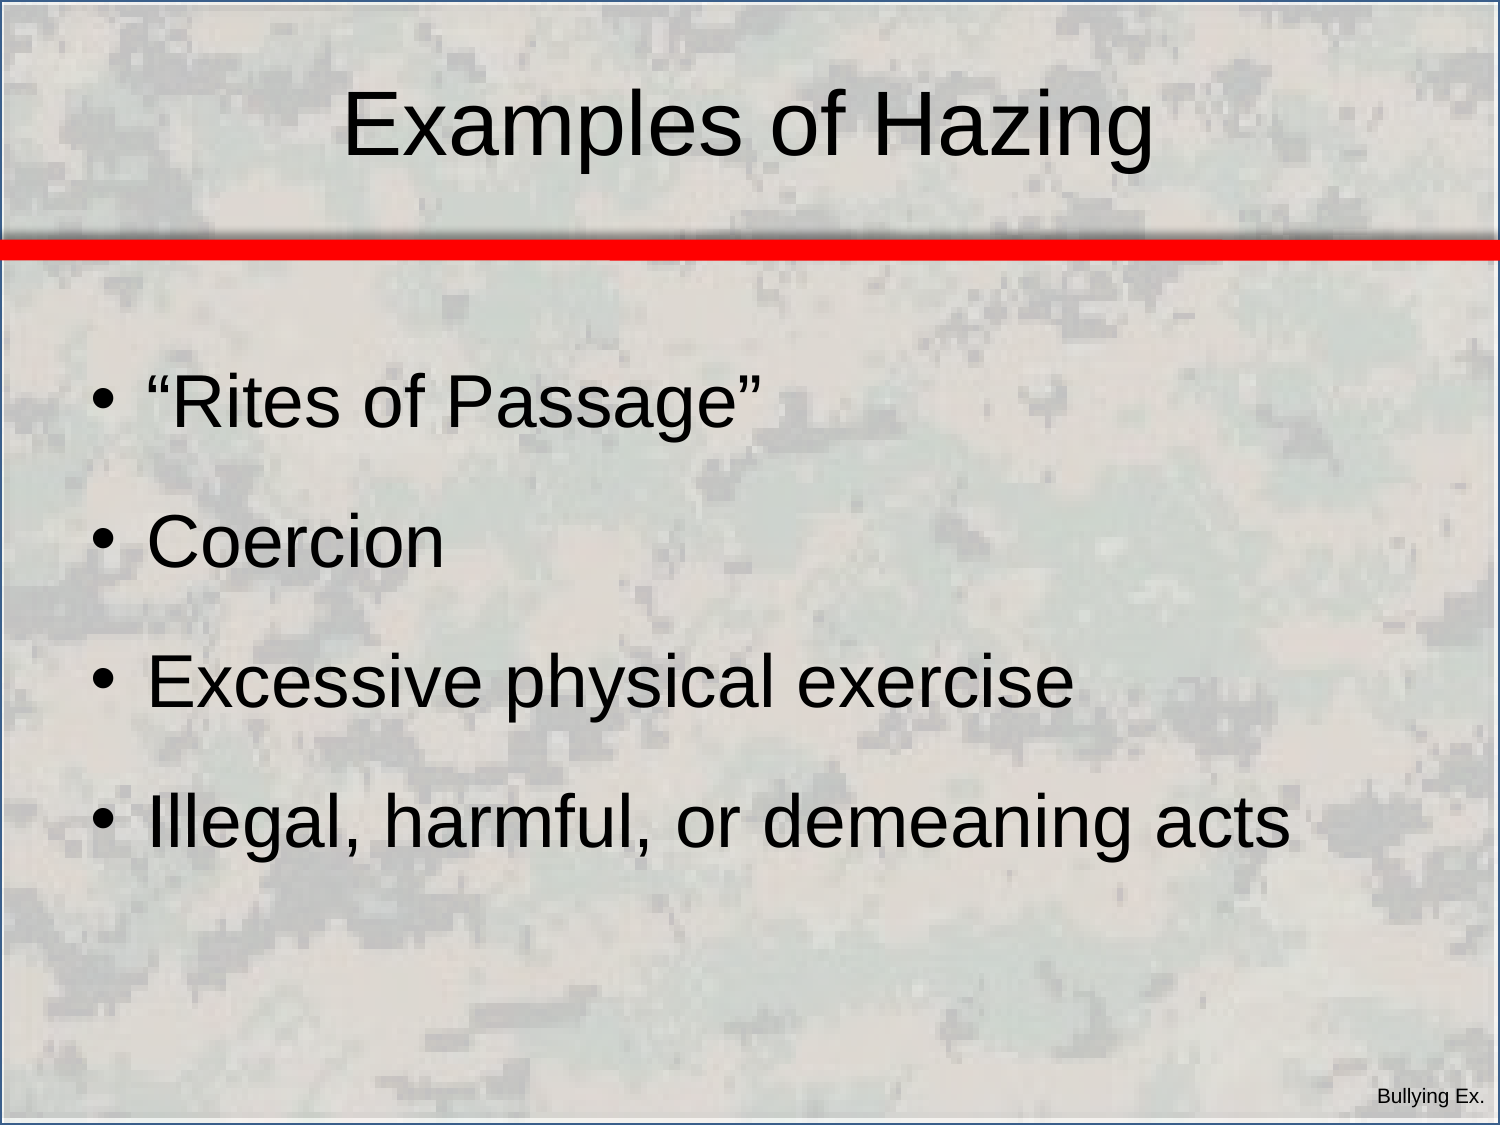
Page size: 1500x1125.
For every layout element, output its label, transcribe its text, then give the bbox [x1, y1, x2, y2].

text_box Bullying Ex. [1362, 1074, 1500, 1115]
title Examples of Hazing [74, 24, 1426, 213]
list “Rites of Passage” Coercion Excessive physical exercise Illegal, harmful, or demeaning acts [74, 344, 1426, 1088]
